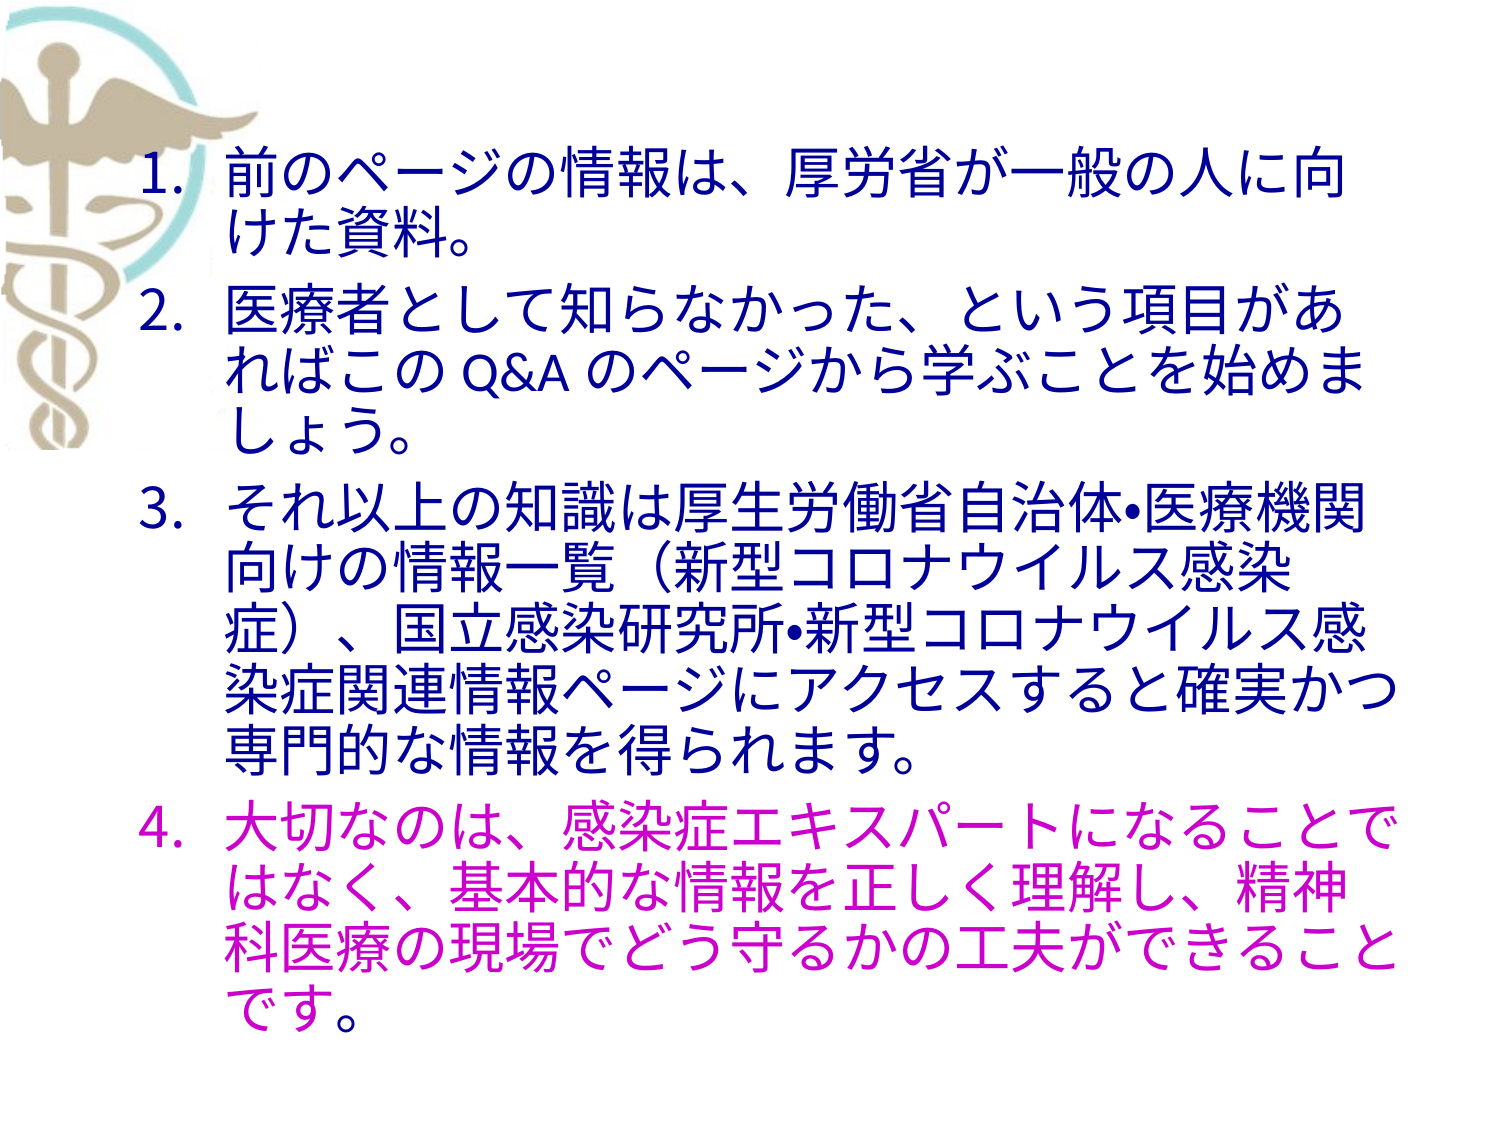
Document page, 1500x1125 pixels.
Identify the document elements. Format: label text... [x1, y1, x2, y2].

picture [0, 0, 263, 450]
list 前のページの情報は、厚労省が一般の人に向けた資料。 医療者として知らなかった、という項目があればこのQ&Aのページから学ぶことを始めましょう。 それ以上の知識は厚生労働省自治体・医療機関向けの情報一覧（新型コロナウイルス感染症）、国立感染研究所・新型コロナウイルス感染症関連情報ページにアクセスすると確実かつ専門的な情報を得られます。 大切なのは、感染症エキスパートになることではなく、基本的な情報を正しく理解し、精神科医療の現場でどう守るかの工夫ができることです。 [123, 137, 1418, 1094]
